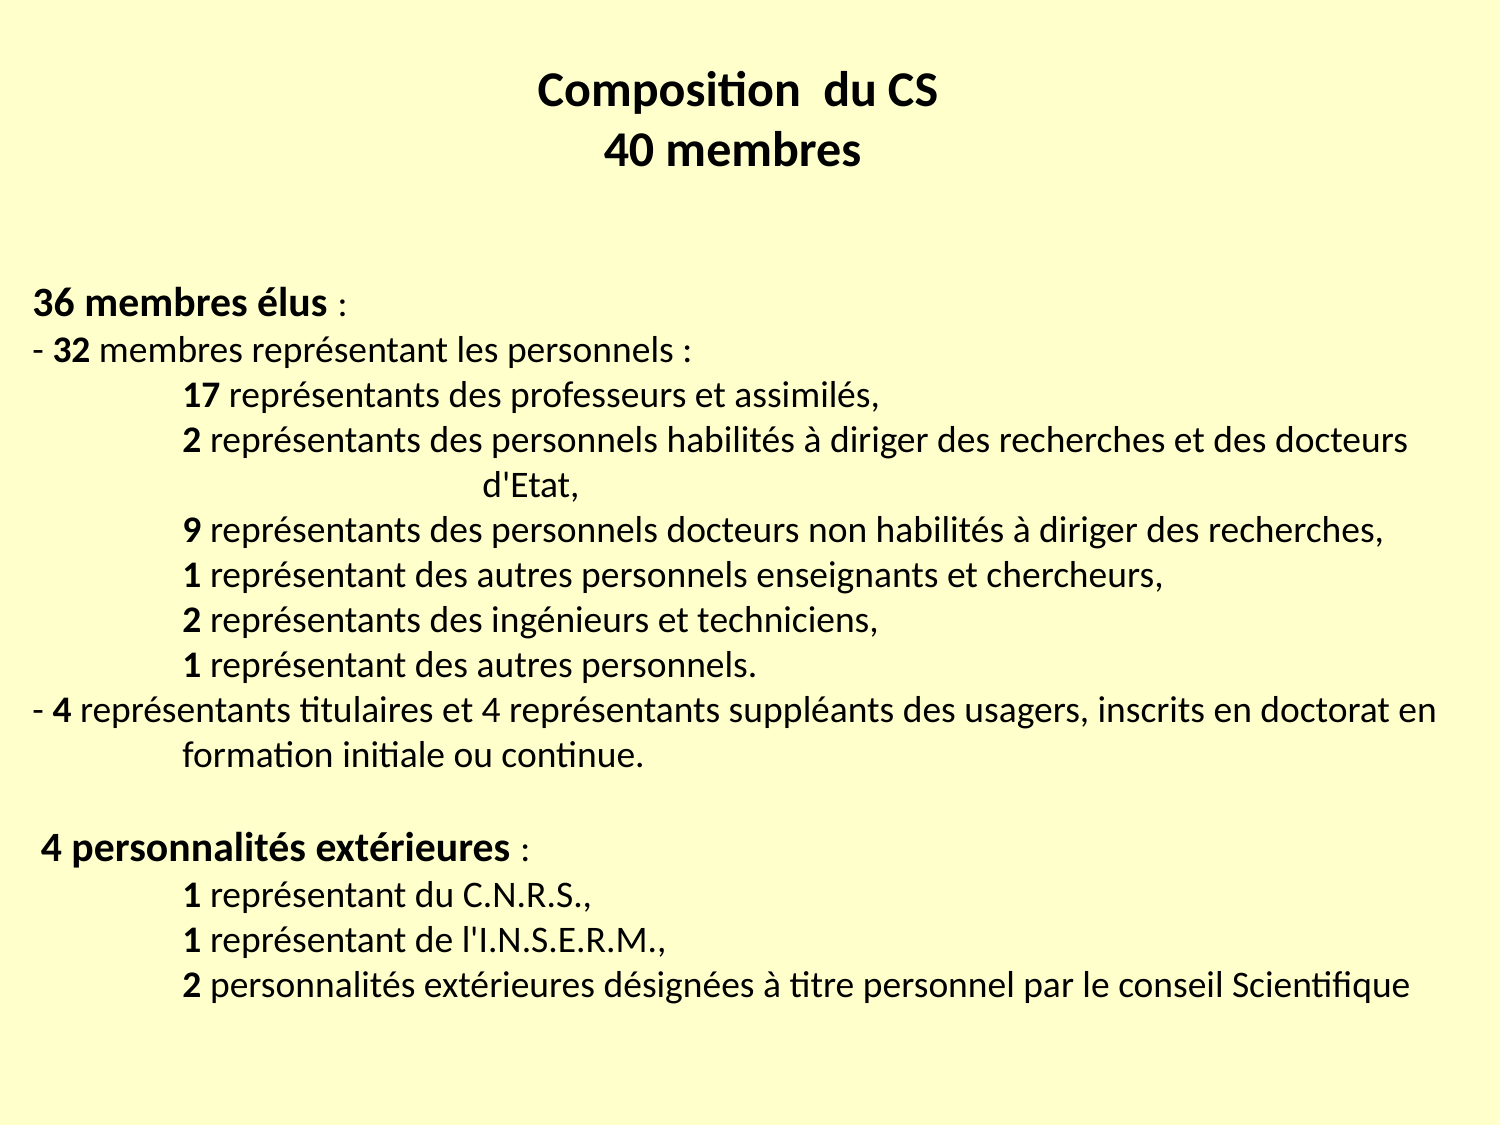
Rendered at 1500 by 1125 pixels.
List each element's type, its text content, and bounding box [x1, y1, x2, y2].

text_box Composition du CS 40 membres [522, 48, 954, 184]
text_box 36 membres élus : - 32 membres représentant les personnels : 17 représentants des professeurs et assimilés, 2 représentants des personnels habilités à diriger des recherches et des docteurs d'Etat, 9 représentants des personnels docteurs non habilités à diriger des recherches, 1 représentant des autres personnels enseignants et chercheurs, 2 représentants des ingénieurs et techniciens, 1 représentant des autres personnels. - 4 représentants titulaires et 4 représentants suppléants des usagers, inscrits en doctorat en formation initiale ou continue. 4 personnalités extérieures : 1 représentant du C.N.R.S., 1 représentant de l'I.N.S.E.R.M., 2 personnalités extérieures désignées à titre personnel par le conseil Scientifique [17, 267, 1459, 1012]
